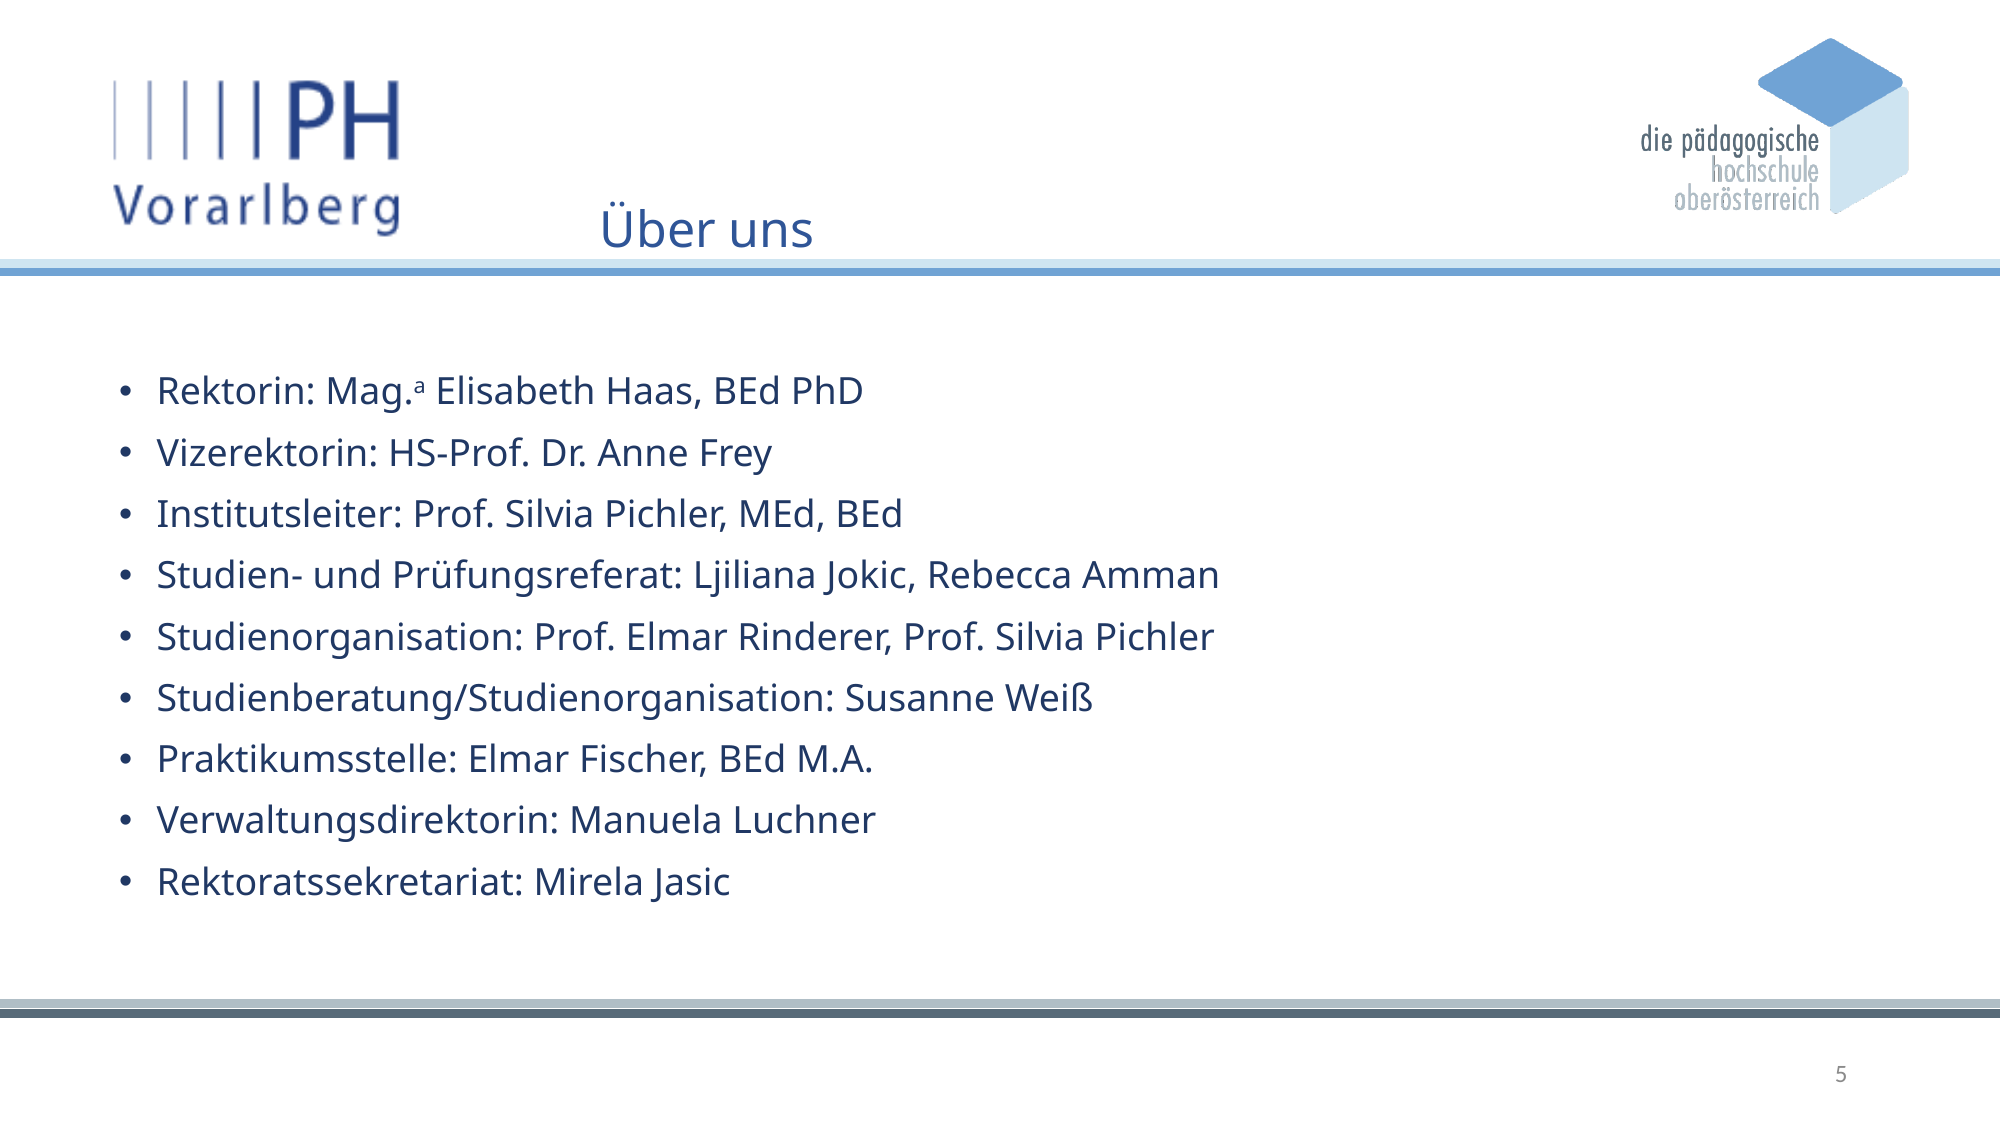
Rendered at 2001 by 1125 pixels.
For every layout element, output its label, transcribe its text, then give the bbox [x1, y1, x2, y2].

picture [1597, 9, 1952, 242]
title Über uns [584, 137, 1663, 325]
list Rektorin: Mag.a Elisabeth Haas, BEd PhD Vizerektorin: HS-Prof. Dr. Anne Frey Institutsleiter: Prof. Silvia Pichler, MEd, BEd Studien- und Prüfungsreferat: Ljiliana Jokic, Rebecca Amman Studienorganisation: Prof. Elmar Rinderer, Prof. Silvia Pichler Studienberatung/Studienorganisation: Susanne Weiß Praktikumsstelle: Elmar Fischer, BEd M.A. Verwaltungsdirektorin: Manuela Luchner Rektoratssekretariat: Mirela Jasic [104, 364, 1500, 922]
picture [90, 35, 435, 253]
slide_number 5 [1412, 1042, 1863, 1103]
